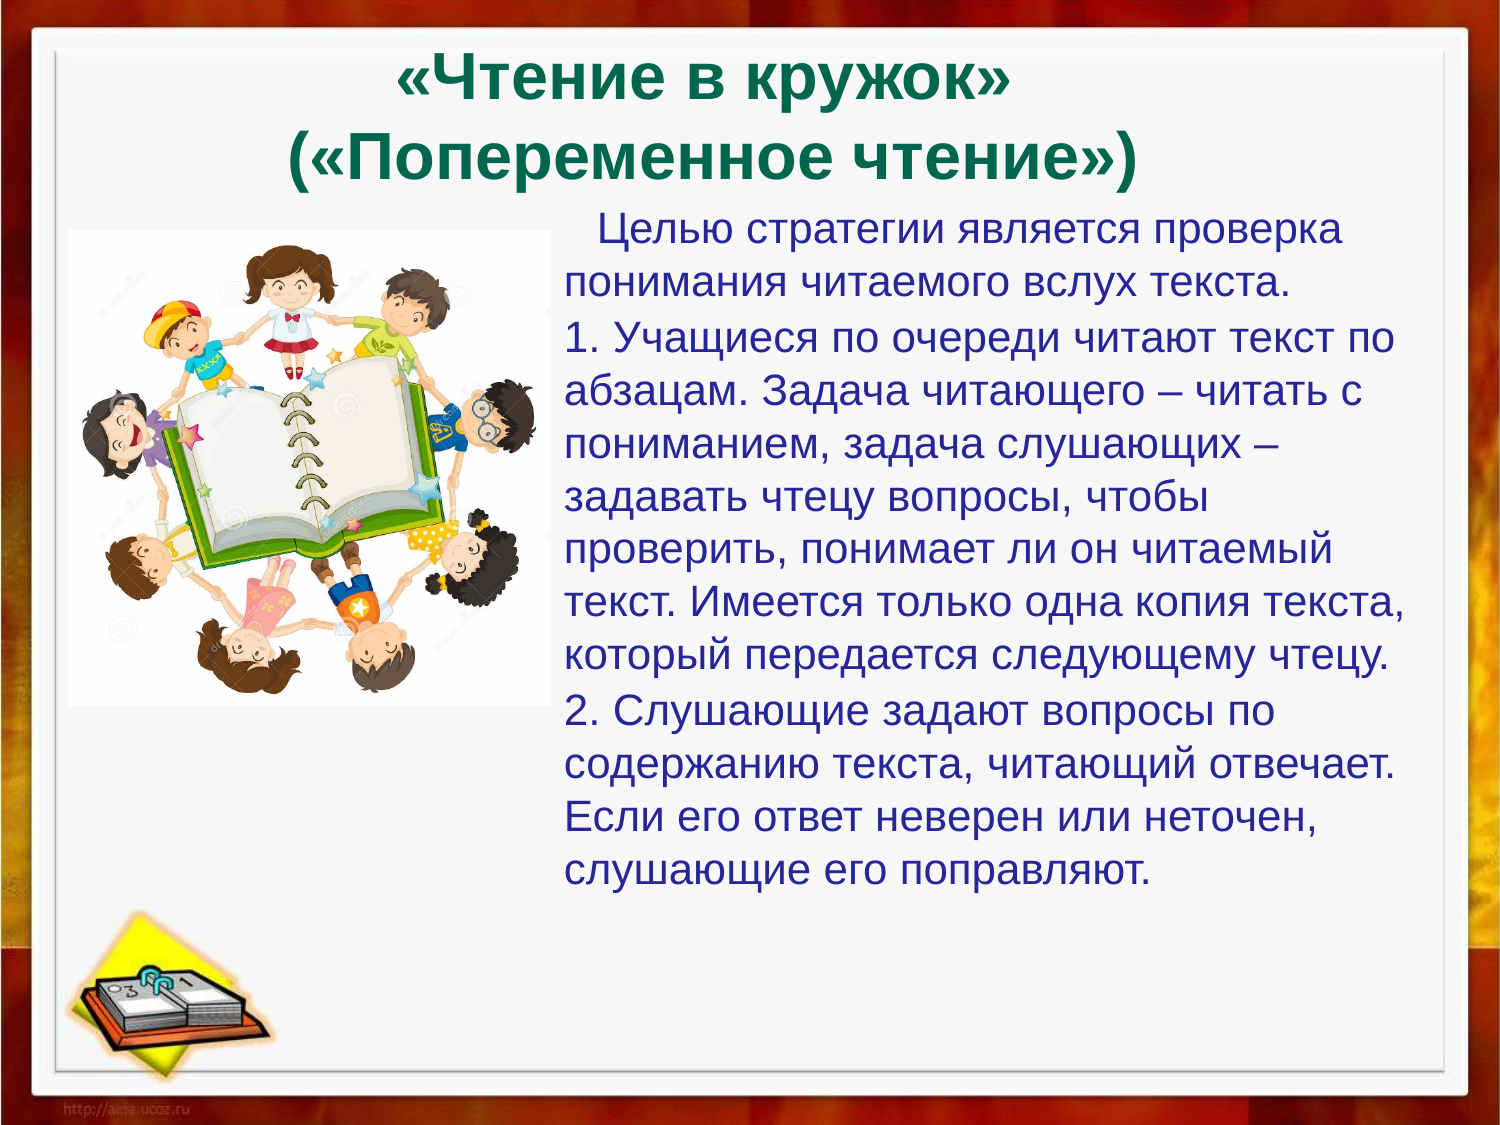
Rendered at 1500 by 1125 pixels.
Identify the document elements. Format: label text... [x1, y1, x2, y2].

picture [0, 0, 1500, 1125]
list Целью стратегии является проверка понимания читаемого вслух текста. 1. Учащиеся по очереди читают текст по абзацам. Задача читающего – читать с пониманием, задача слушающих – задавать чтецу вопросы, чтобы проверить, понимает ли он читаемый текст. Имеется только одна копия текста, который передается следующему чтецу. 2. Слушающие задают вопросы по содержанию текста, читающий отвечает. Если его ответ неверен или неточен, слушающие его поправляют. [548, 136, 1438, 1000]
title «Чтение в кружок» («Попеременное чтение») [29, 0, 1380, 231]
